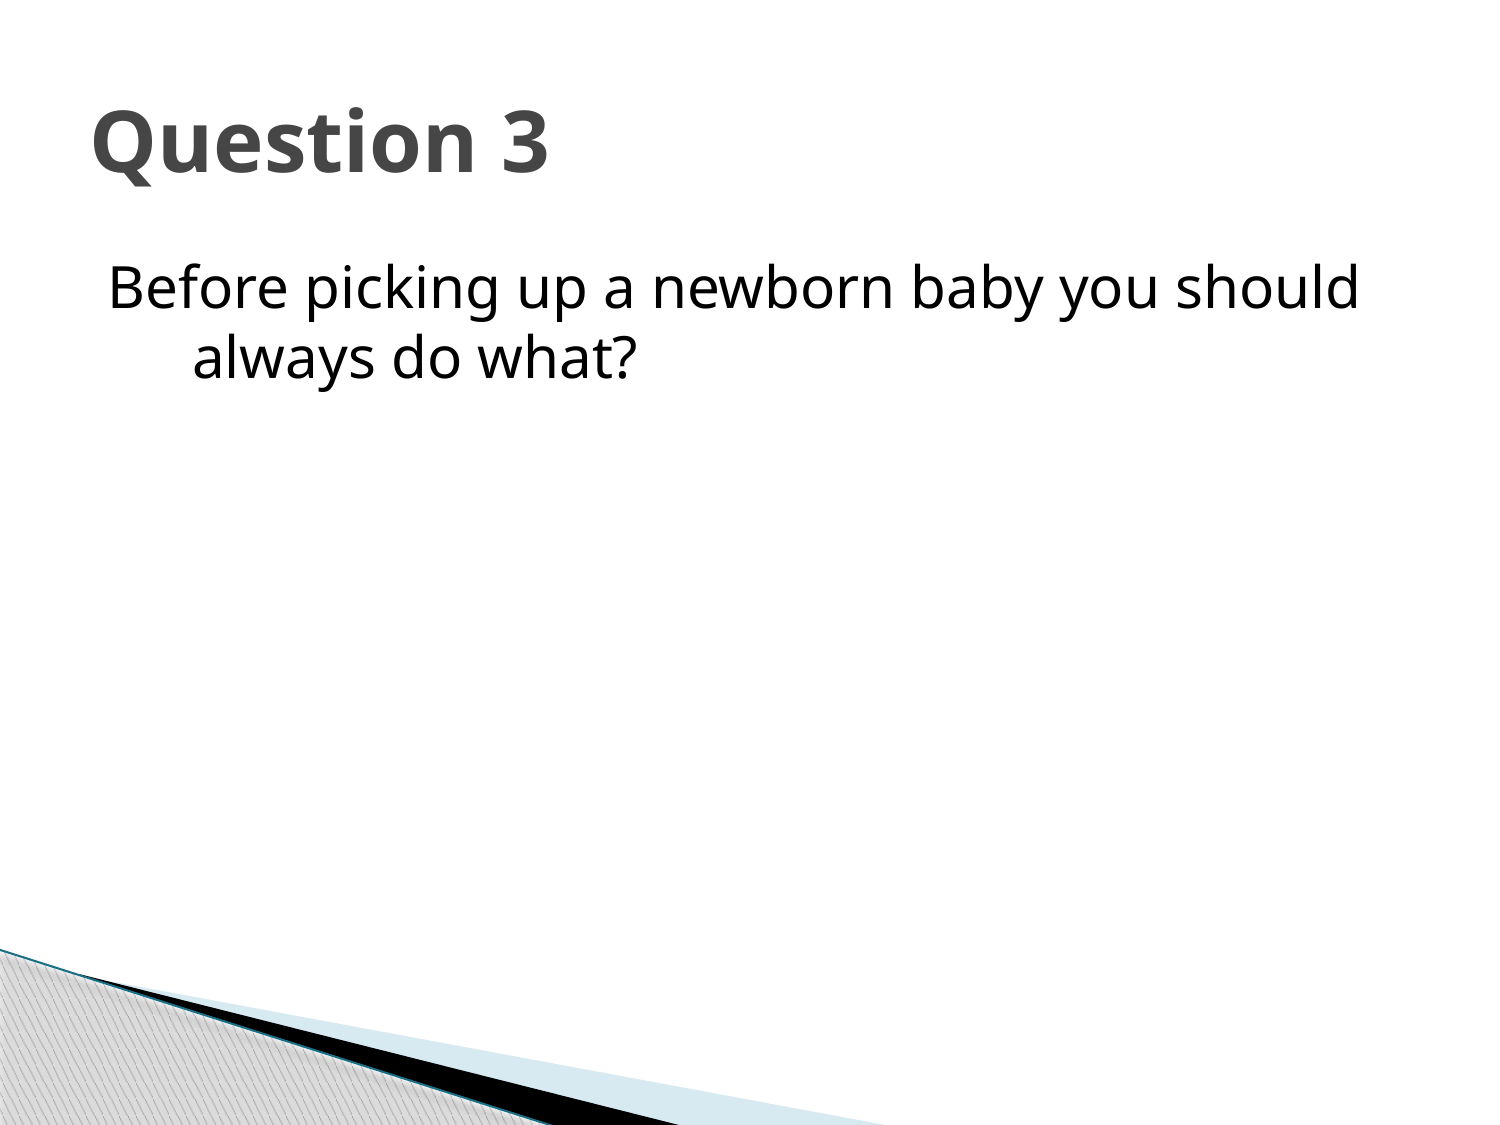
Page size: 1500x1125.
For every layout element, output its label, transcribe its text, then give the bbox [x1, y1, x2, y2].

title Question 3 [75, 45, 1425, 233]
list Before picking up a newborn baby you should always do what? [75, 243, 1425, 986]
